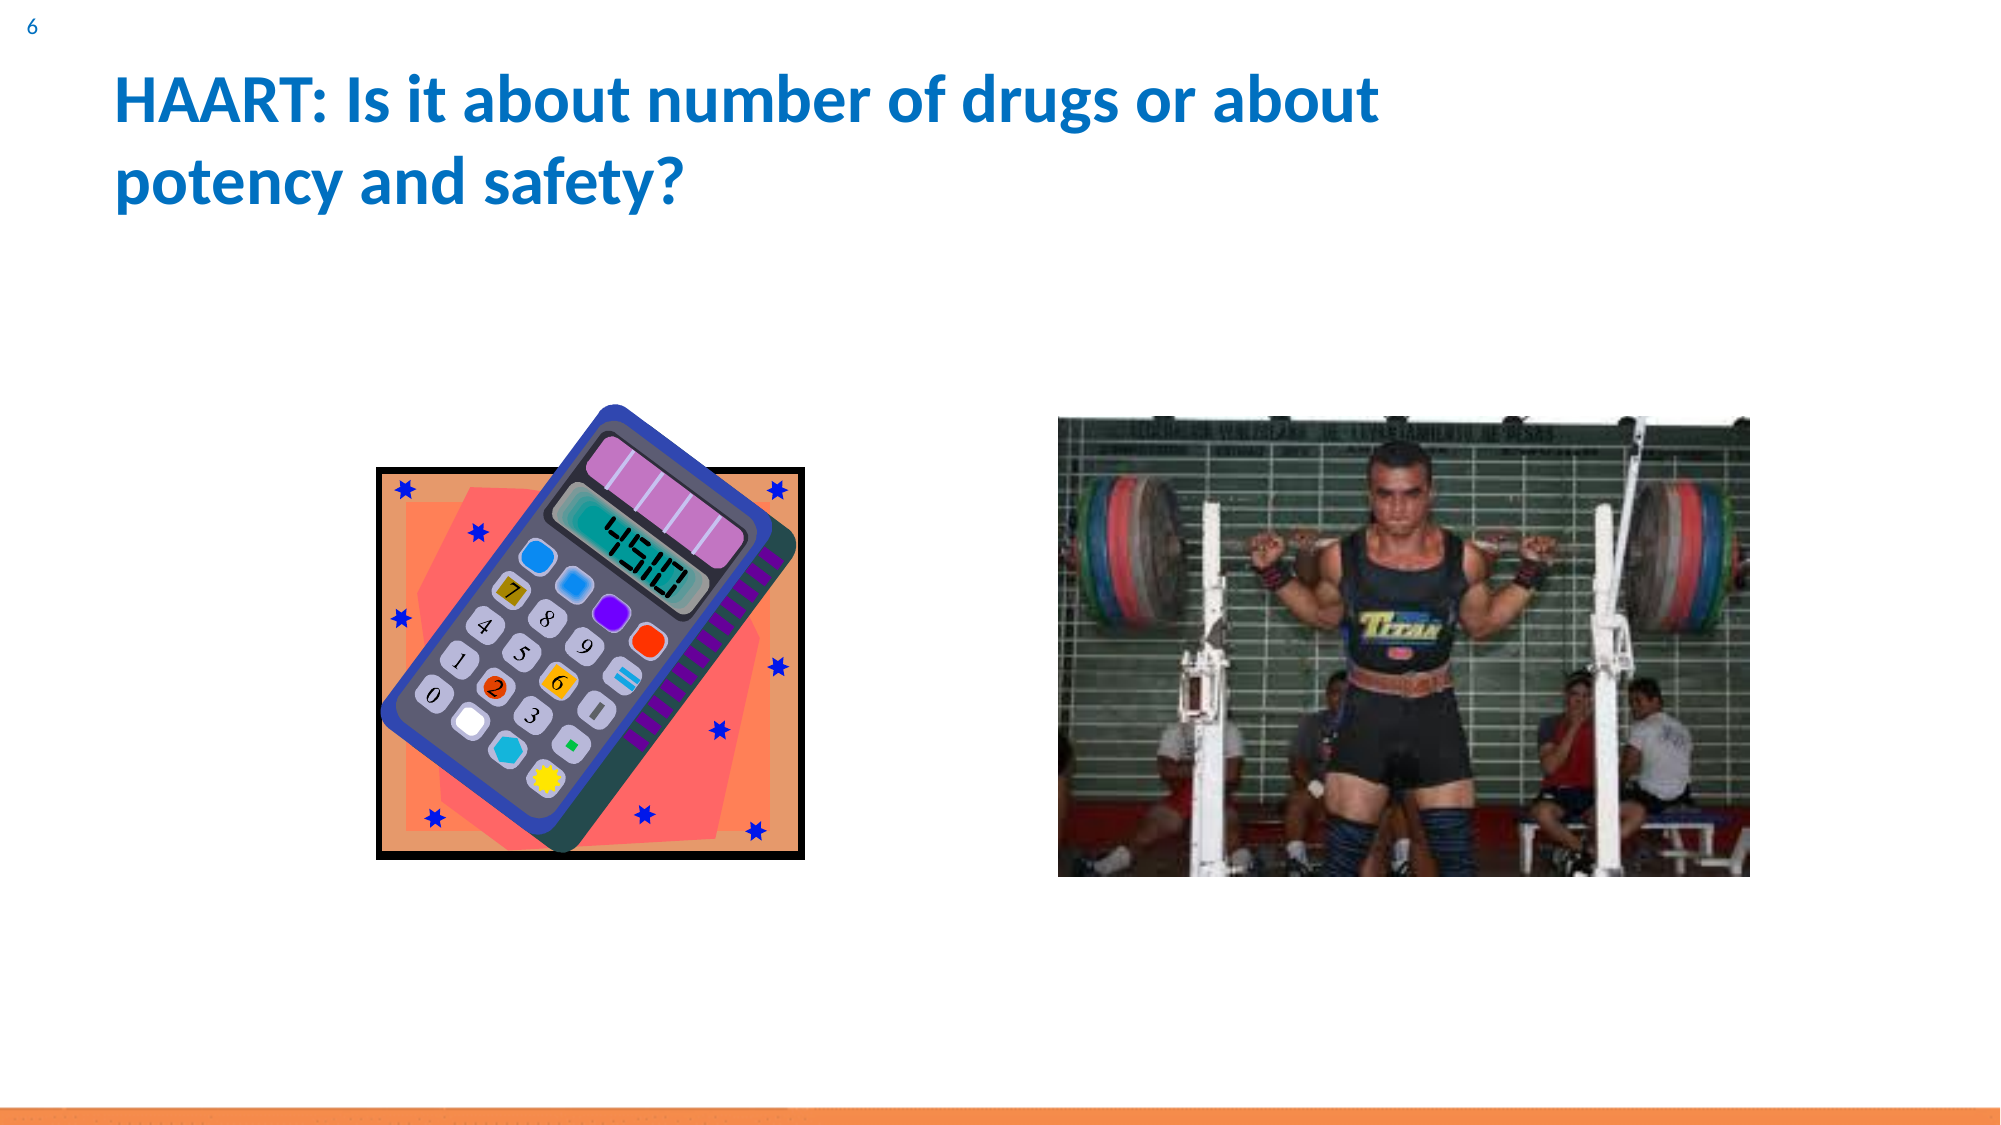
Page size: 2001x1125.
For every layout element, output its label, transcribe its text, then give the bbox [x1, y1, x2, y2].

picture [0, 0, 2001, 1125]
title HAART: Is it about number of drugs or about potency and safety? [99, 42, 1493, 230]
